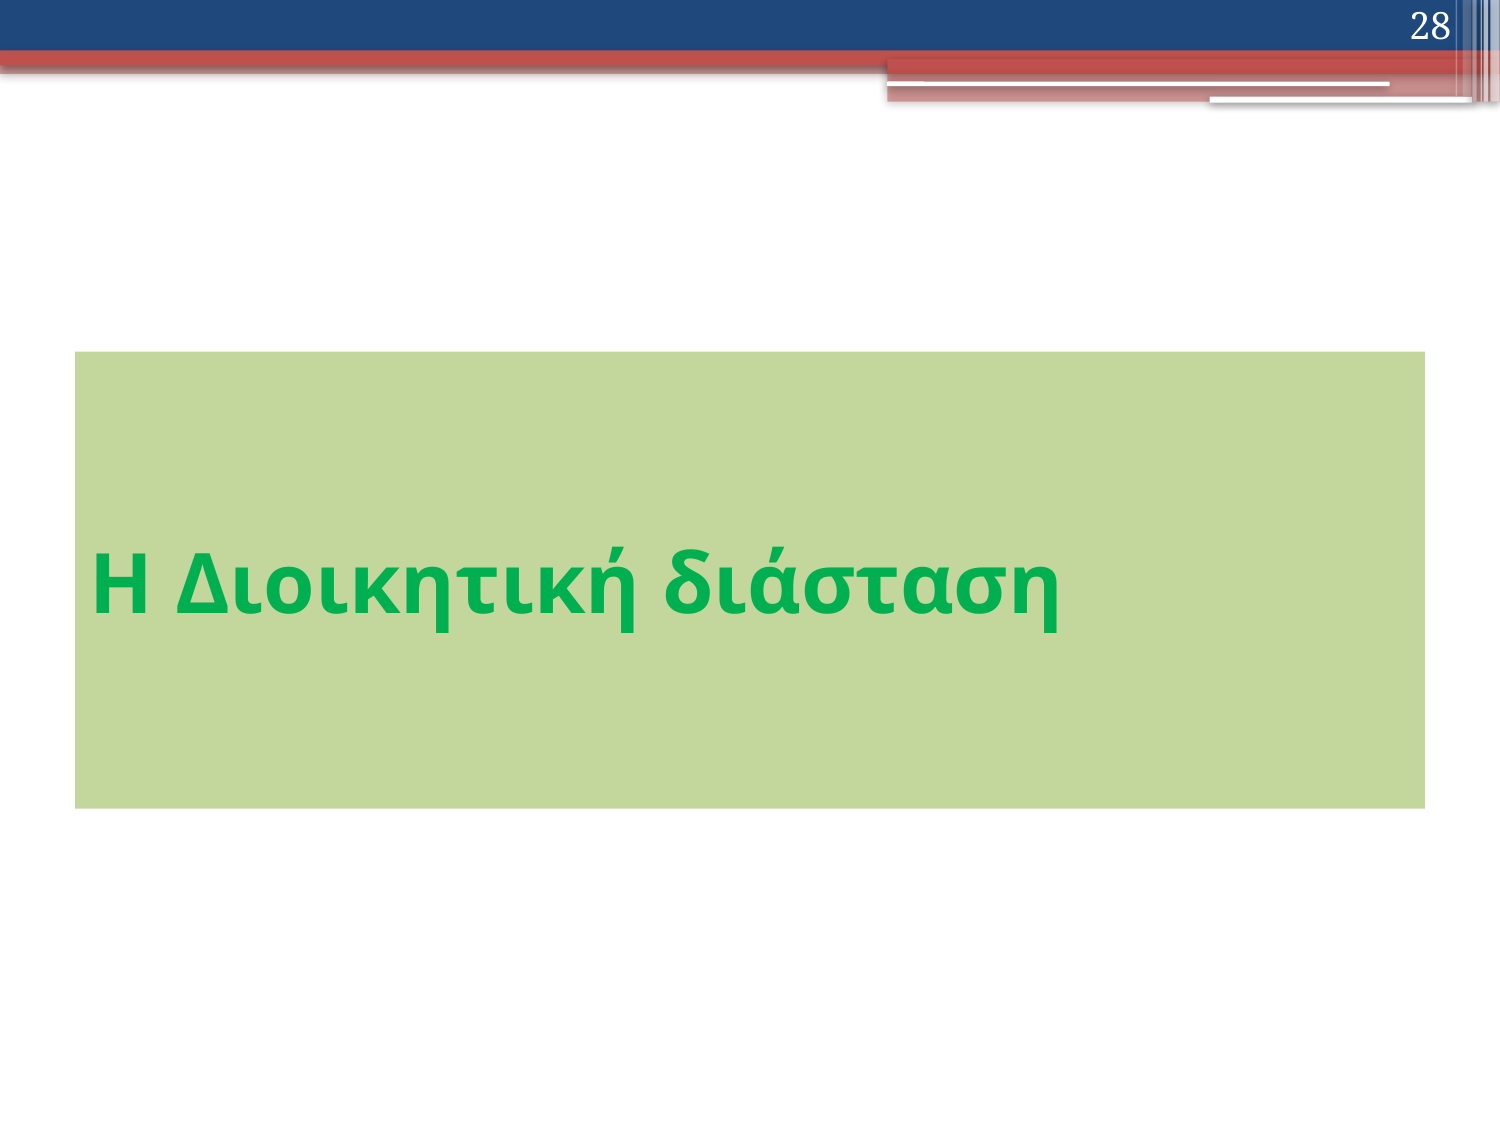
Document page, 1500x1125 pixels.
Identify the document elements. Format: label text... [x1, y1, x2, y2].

slide_number 28 [1341, 0, 1466, 61]
title Η Διοικητική διάσταση [75, 351, 1425, 809]
